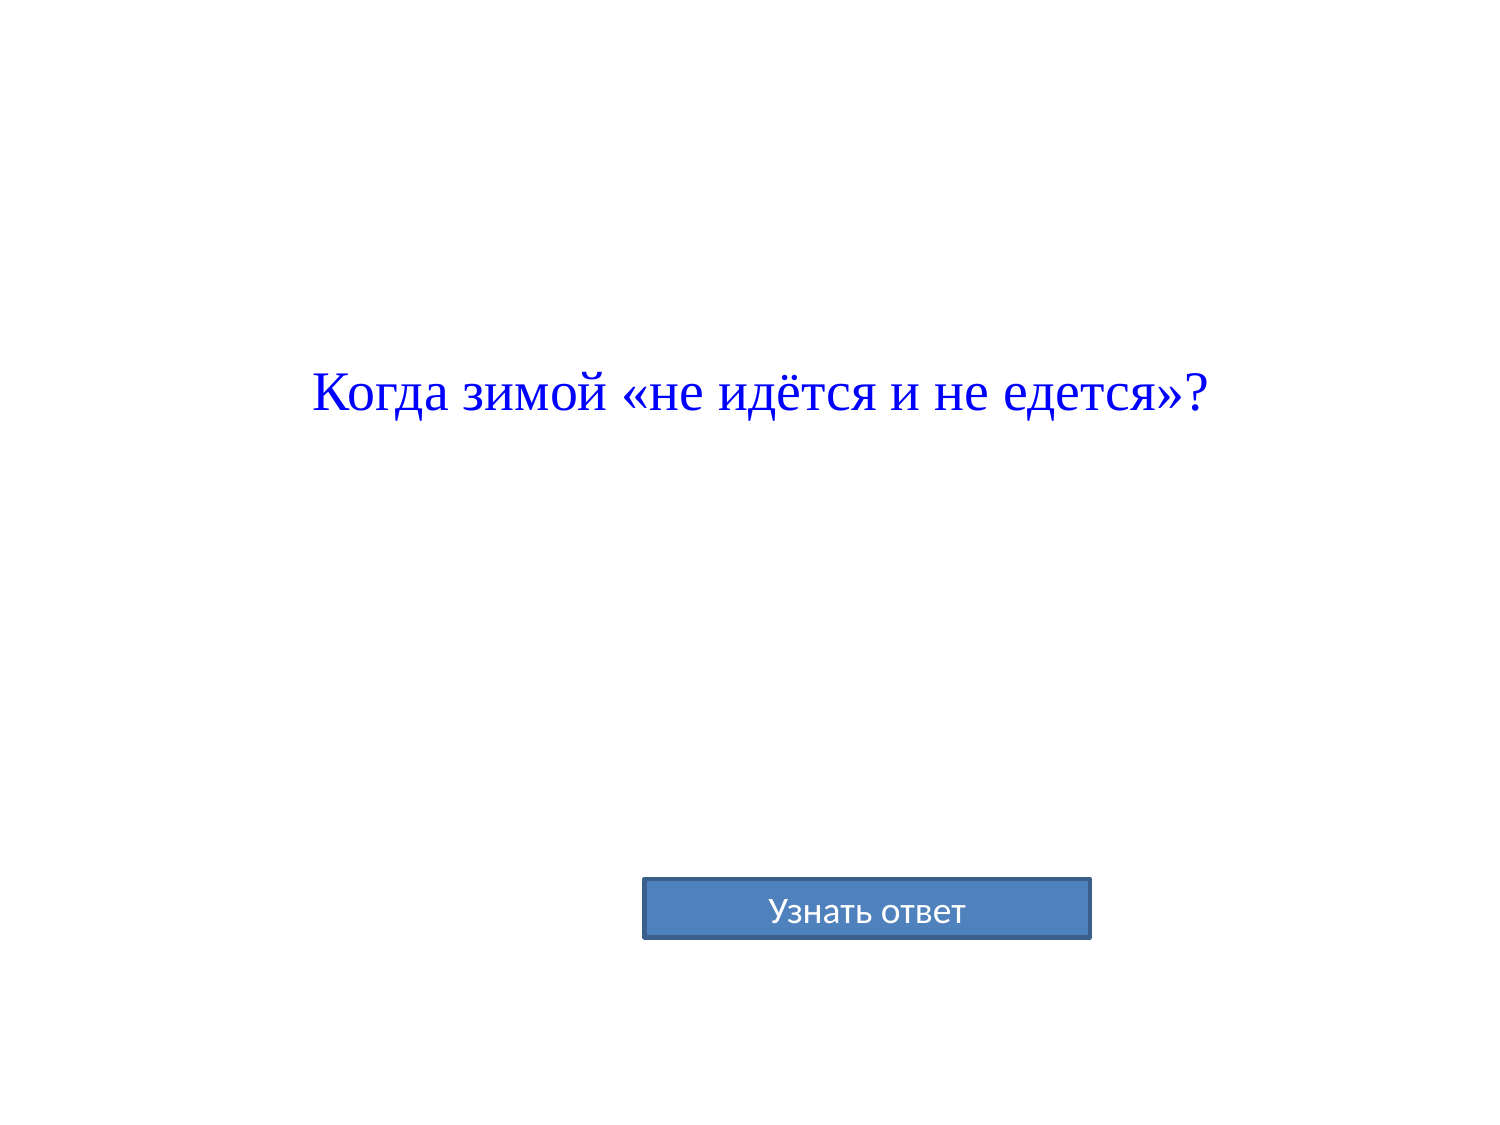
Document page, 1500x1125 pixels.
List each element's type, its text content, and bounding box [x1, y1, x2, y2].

title Когда зимой «не идётся и не едется»? [292, 328, 1231, 516]
